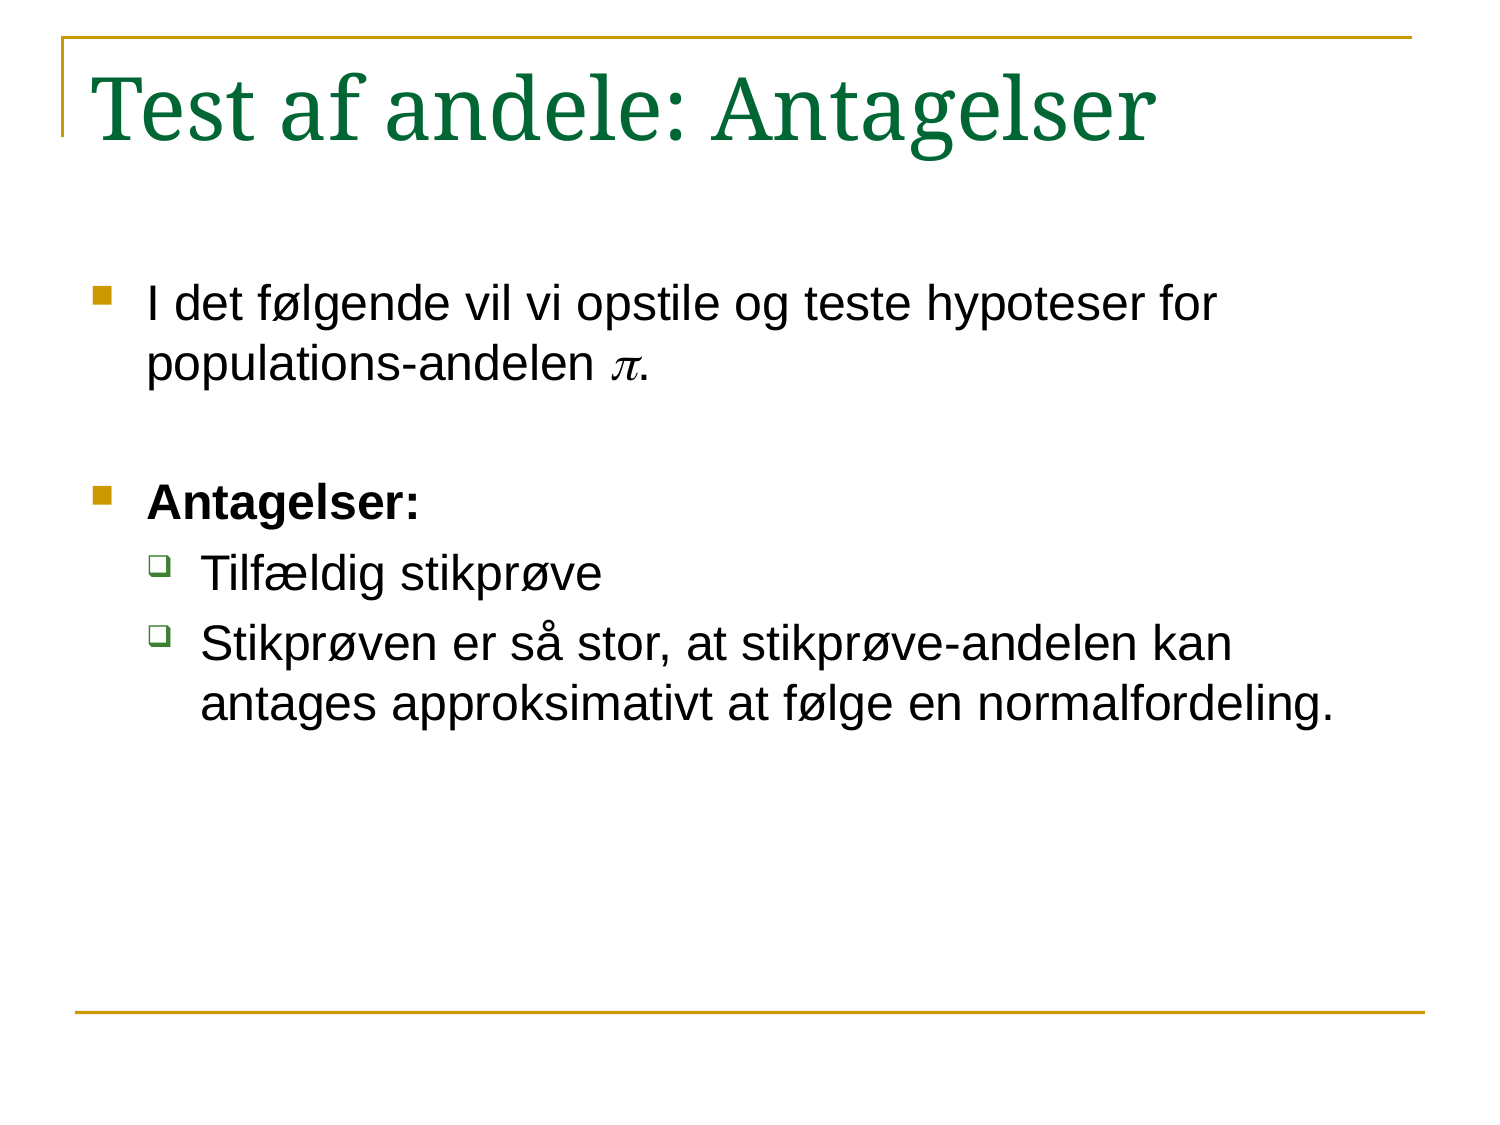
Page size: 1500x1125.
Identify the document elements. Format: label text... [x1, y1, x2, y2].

title Test af andele: Antagelser [74, 45, 1426, 233]
list I det følgende vil vi opstile og teste hypoteser for populations-andelen p. Antagelser: Tilfældig stikprøve Stikprøven er så stor, at stikprøve-andelen kan antages approksimativt at følge en normalfordeling. [74, 262, 1426, 1006]
